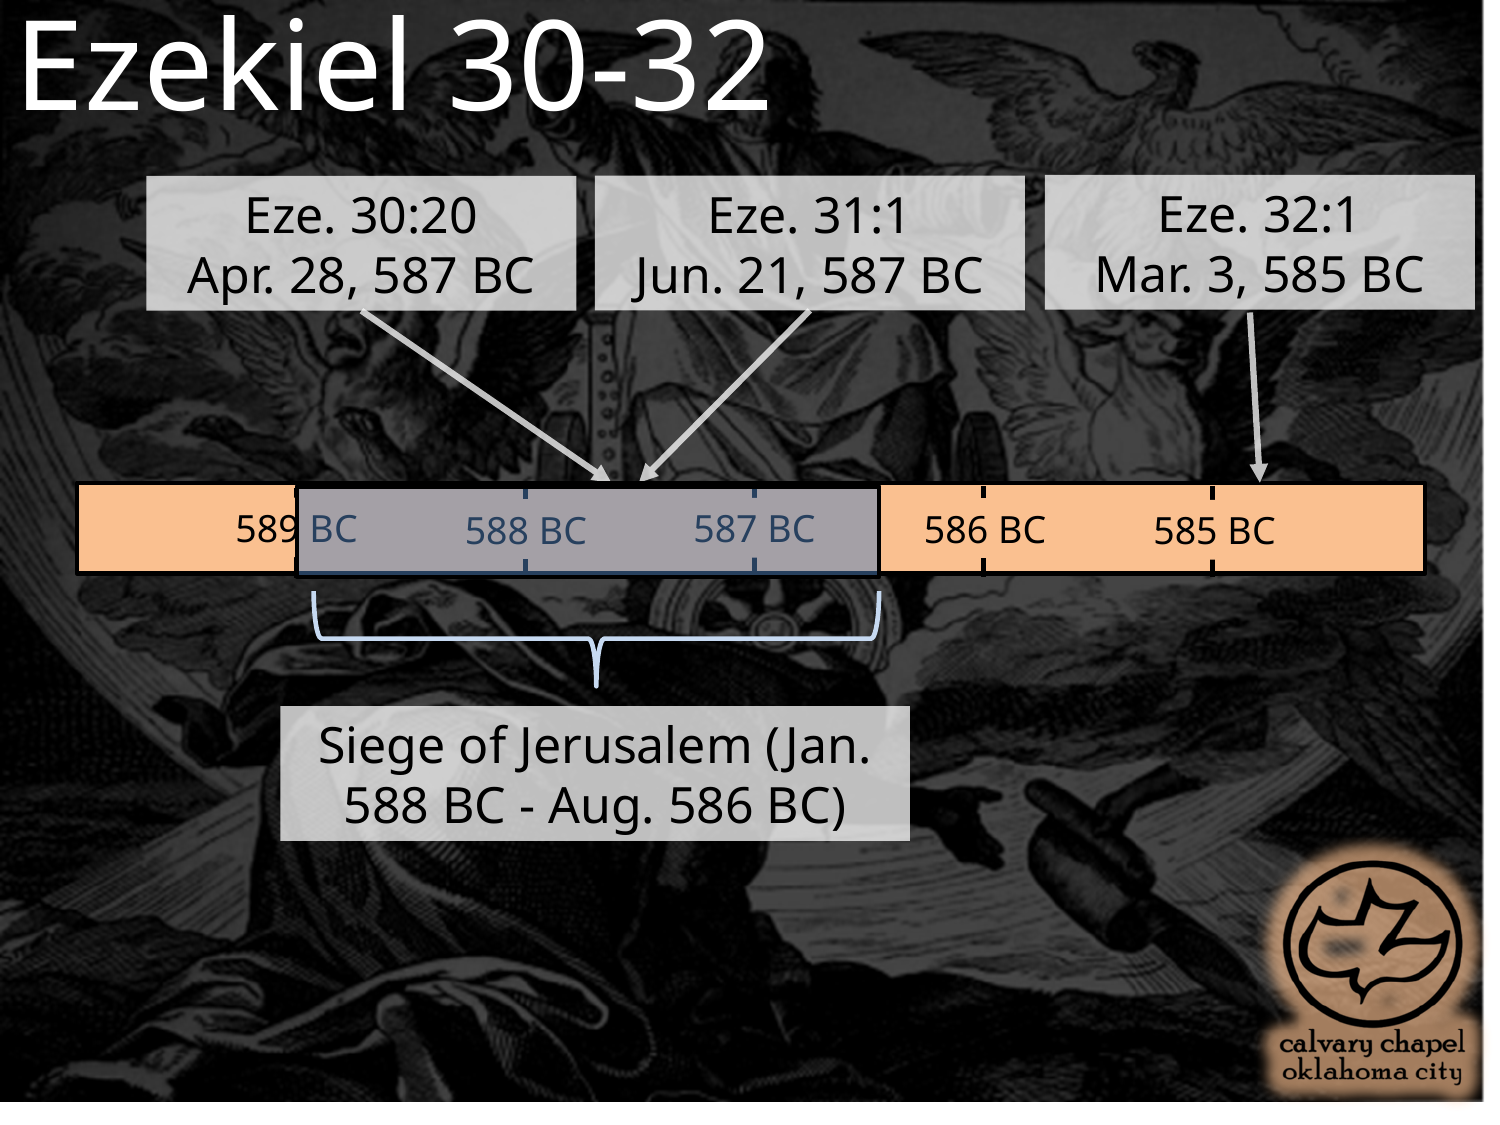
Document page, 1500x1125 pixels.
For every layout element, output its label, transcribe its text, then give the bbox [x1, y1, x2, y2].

text_box Eze. 32:1 Mar. 3, 585 BC [1044, 174, 1475, 310]
text_box Ezekiel 30-32 [0, 0, 1245, 143]
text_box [1249, 312, 1261, 483]
text_box Eze. 30:20 Apr. 28, 587 BC [146, 175, 577, 311]
text_box Siege of Jerusalem (Jan. 588 BC - Aug. 586 BC) [280, 706, 910, 841]
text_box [76, 482, 1426, 579]
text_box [361, 312, 612, 481]
text_box Eze. 31:1 Jun. 21, 587 BC [594, 175, 1025, 311]
text_box [312, 591, 880, 687]
picture [0, 0, 1500, 1125]
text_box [638, 311, 811, 481]
